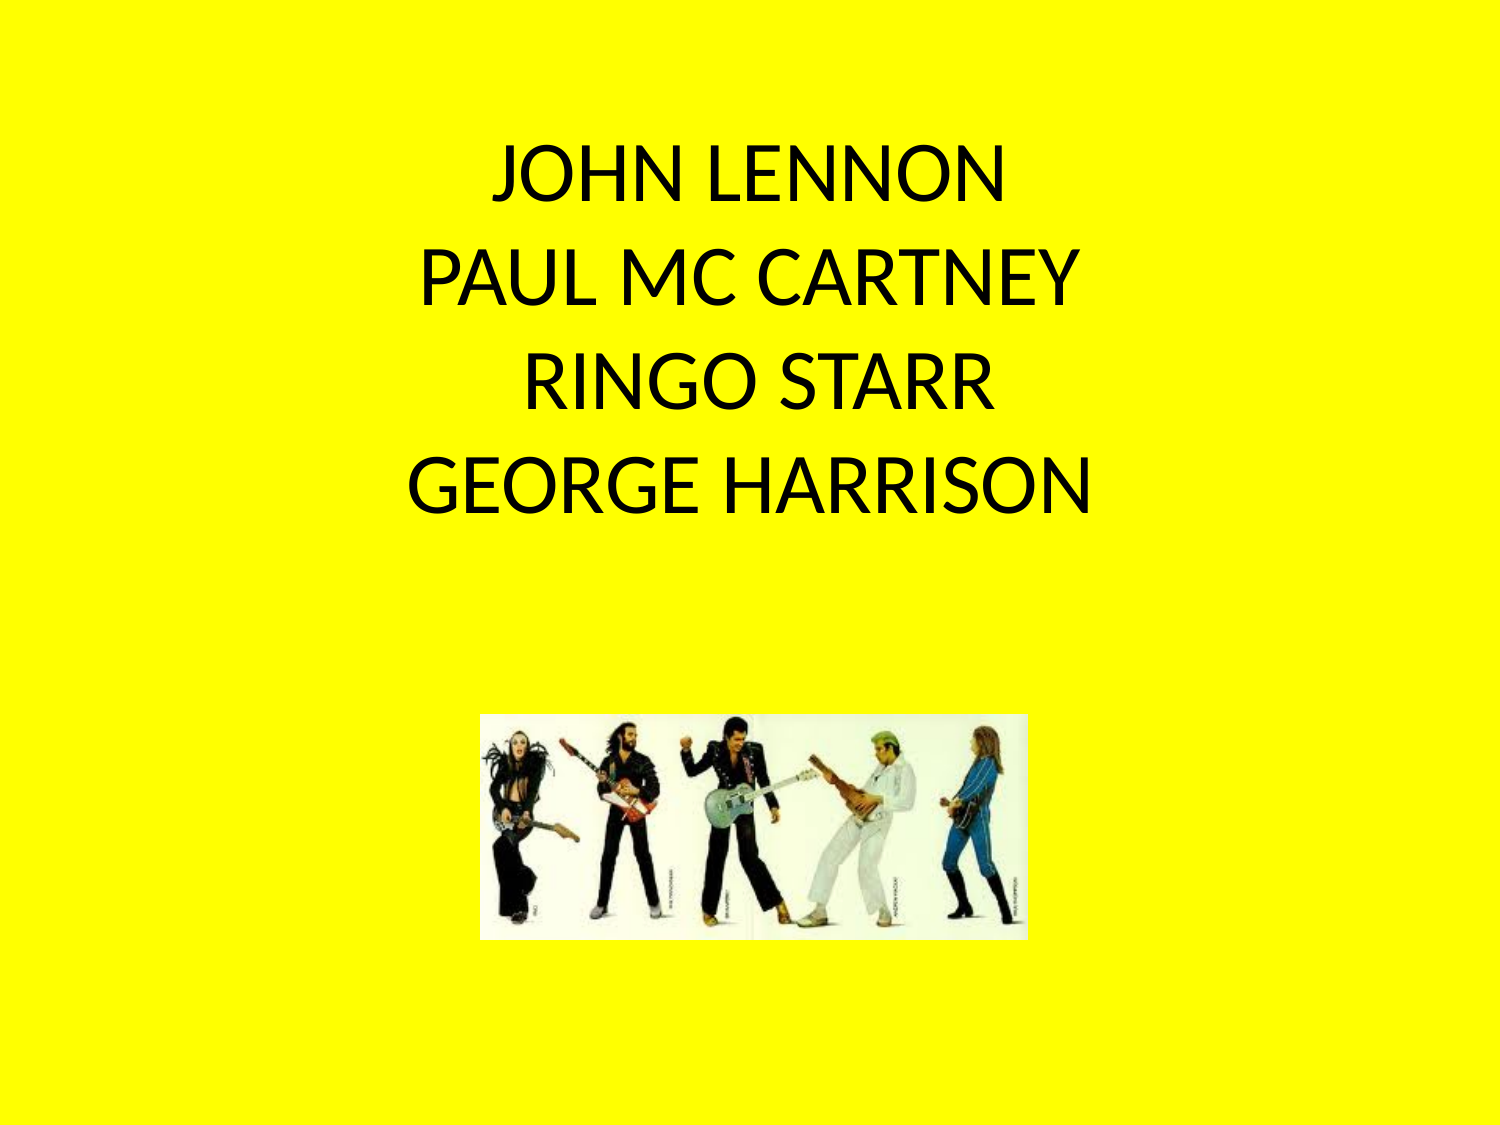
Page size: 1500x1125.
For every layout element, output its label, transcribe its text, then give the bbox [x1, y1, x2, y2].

title JOHN LENNON PAUL МC CARTNEY RINGO STARR GEORGE HARRISON [75, 105, 1425, 645]
picture [480, 714, 1028, 940]
